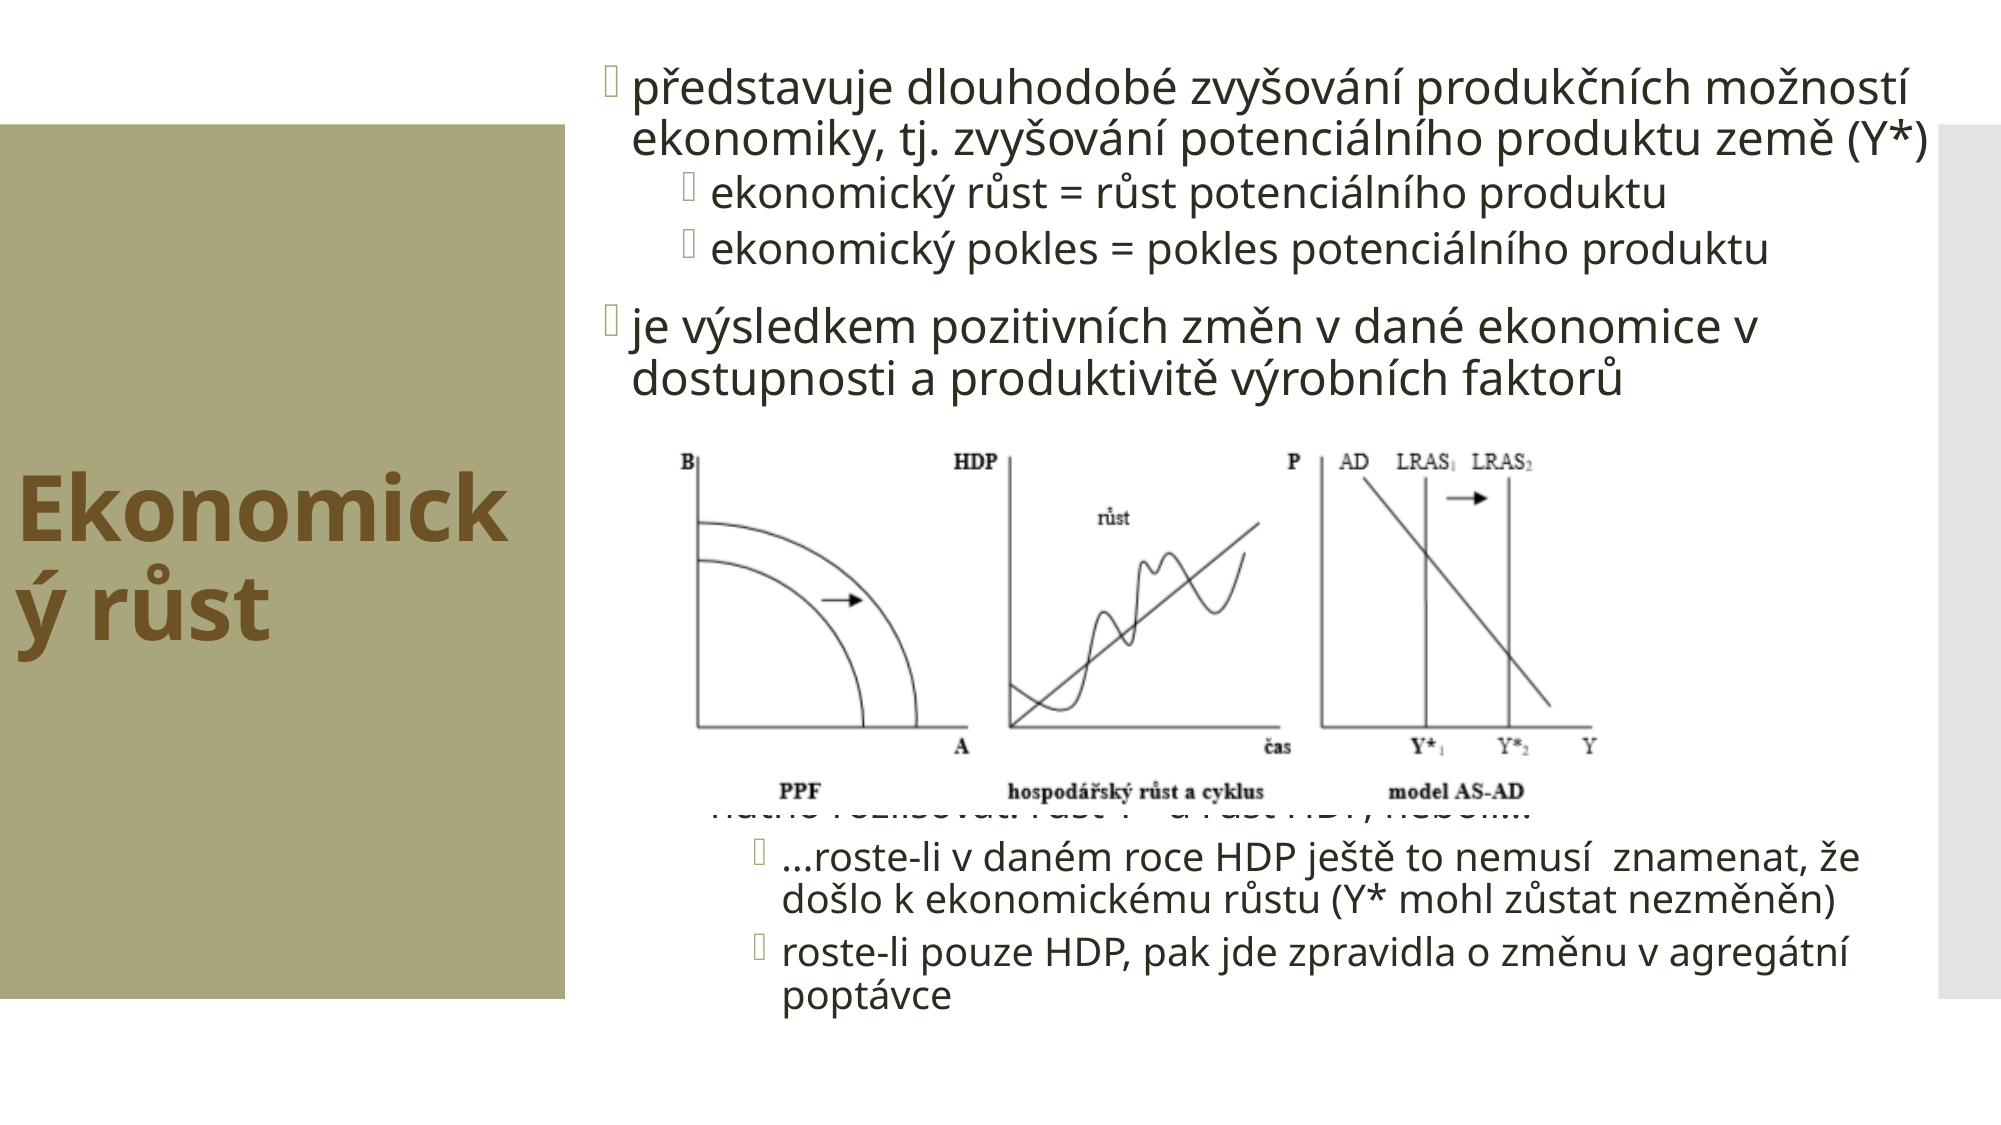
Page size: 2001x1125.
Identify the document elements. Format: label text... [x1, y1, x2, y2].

picture [622, 435, 1622, 815]
list představuje dlouhodobé zvyšování produkčních možností ekonomiky, tj. zvyšování potenciálního produktu země (Y*) ekonomický růst = růst potenciálního produktu ekonomický pokles = pokles potenciálního produktu je výsledkem pozitivních změn v dané ekonomice v dostupnosti a produktivitě výrobních faktorů nutno rozlišovat: růst Y* a růst HDP, neboli... ...roste-li v daném roce HDP ještě to nemusí znamenat, že došlo k ekonomickému růstu (Y* mohl zůstat nezměněn) roste-li pouze HDP, pak jde zpravidla o změnu v agregátní poptávce [588, 55, 1962, 1071]
title Ekonomický růst [0, 184, 525, 940]
